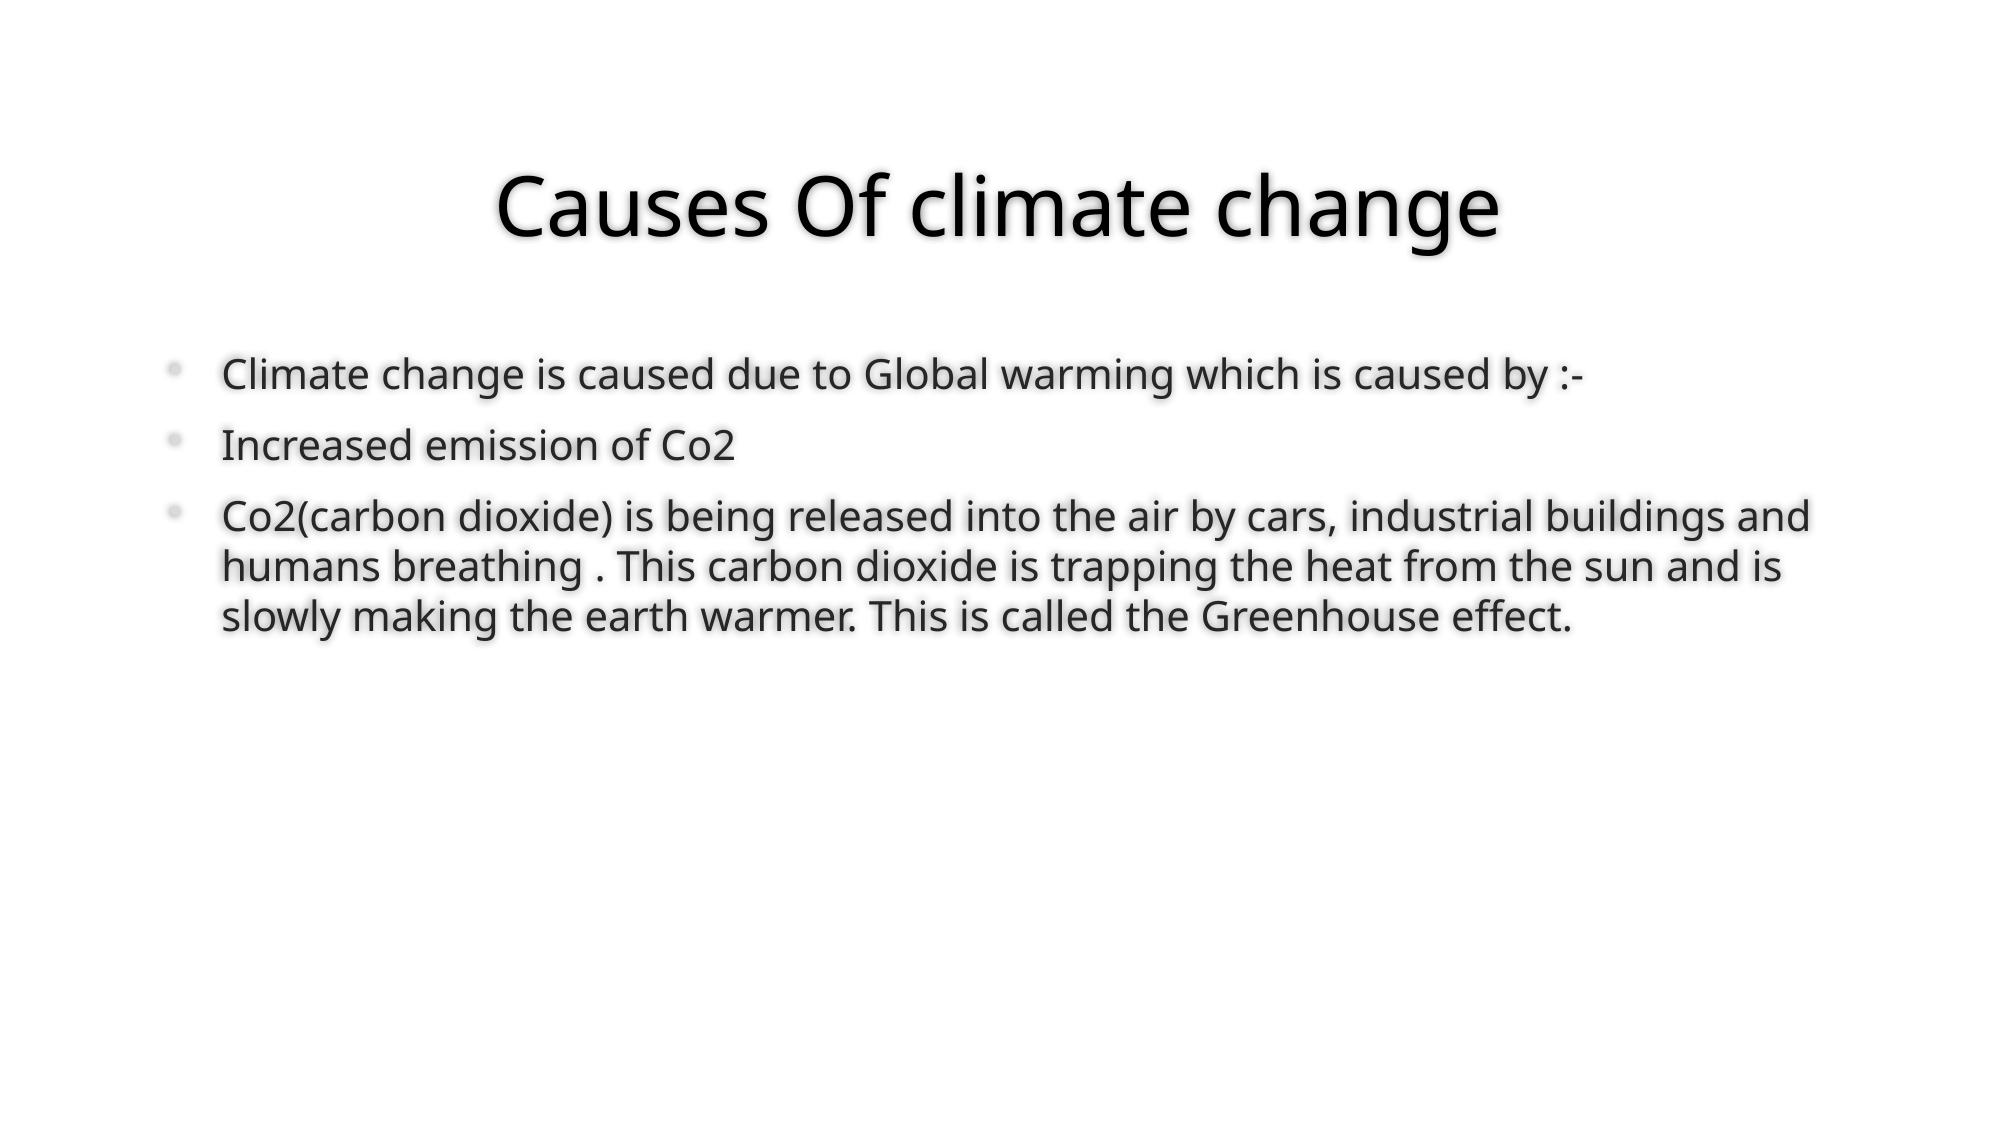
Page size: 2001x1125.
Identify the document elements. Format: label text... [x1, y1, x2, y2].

list Climate change is caused due to Global warming which is caused by :- Increased emission of Co2 Co2(carbon dioxide) is being released into the air by cars, industrial buildings and humans breathing . This carbon dioxide is trapping the heat from the sun and is slowly making the earth warmer. This is called the Greenhouse effect. [149, 340, 1849, 706]
title Causes Of climate change [149, 99, 1849, 307]
